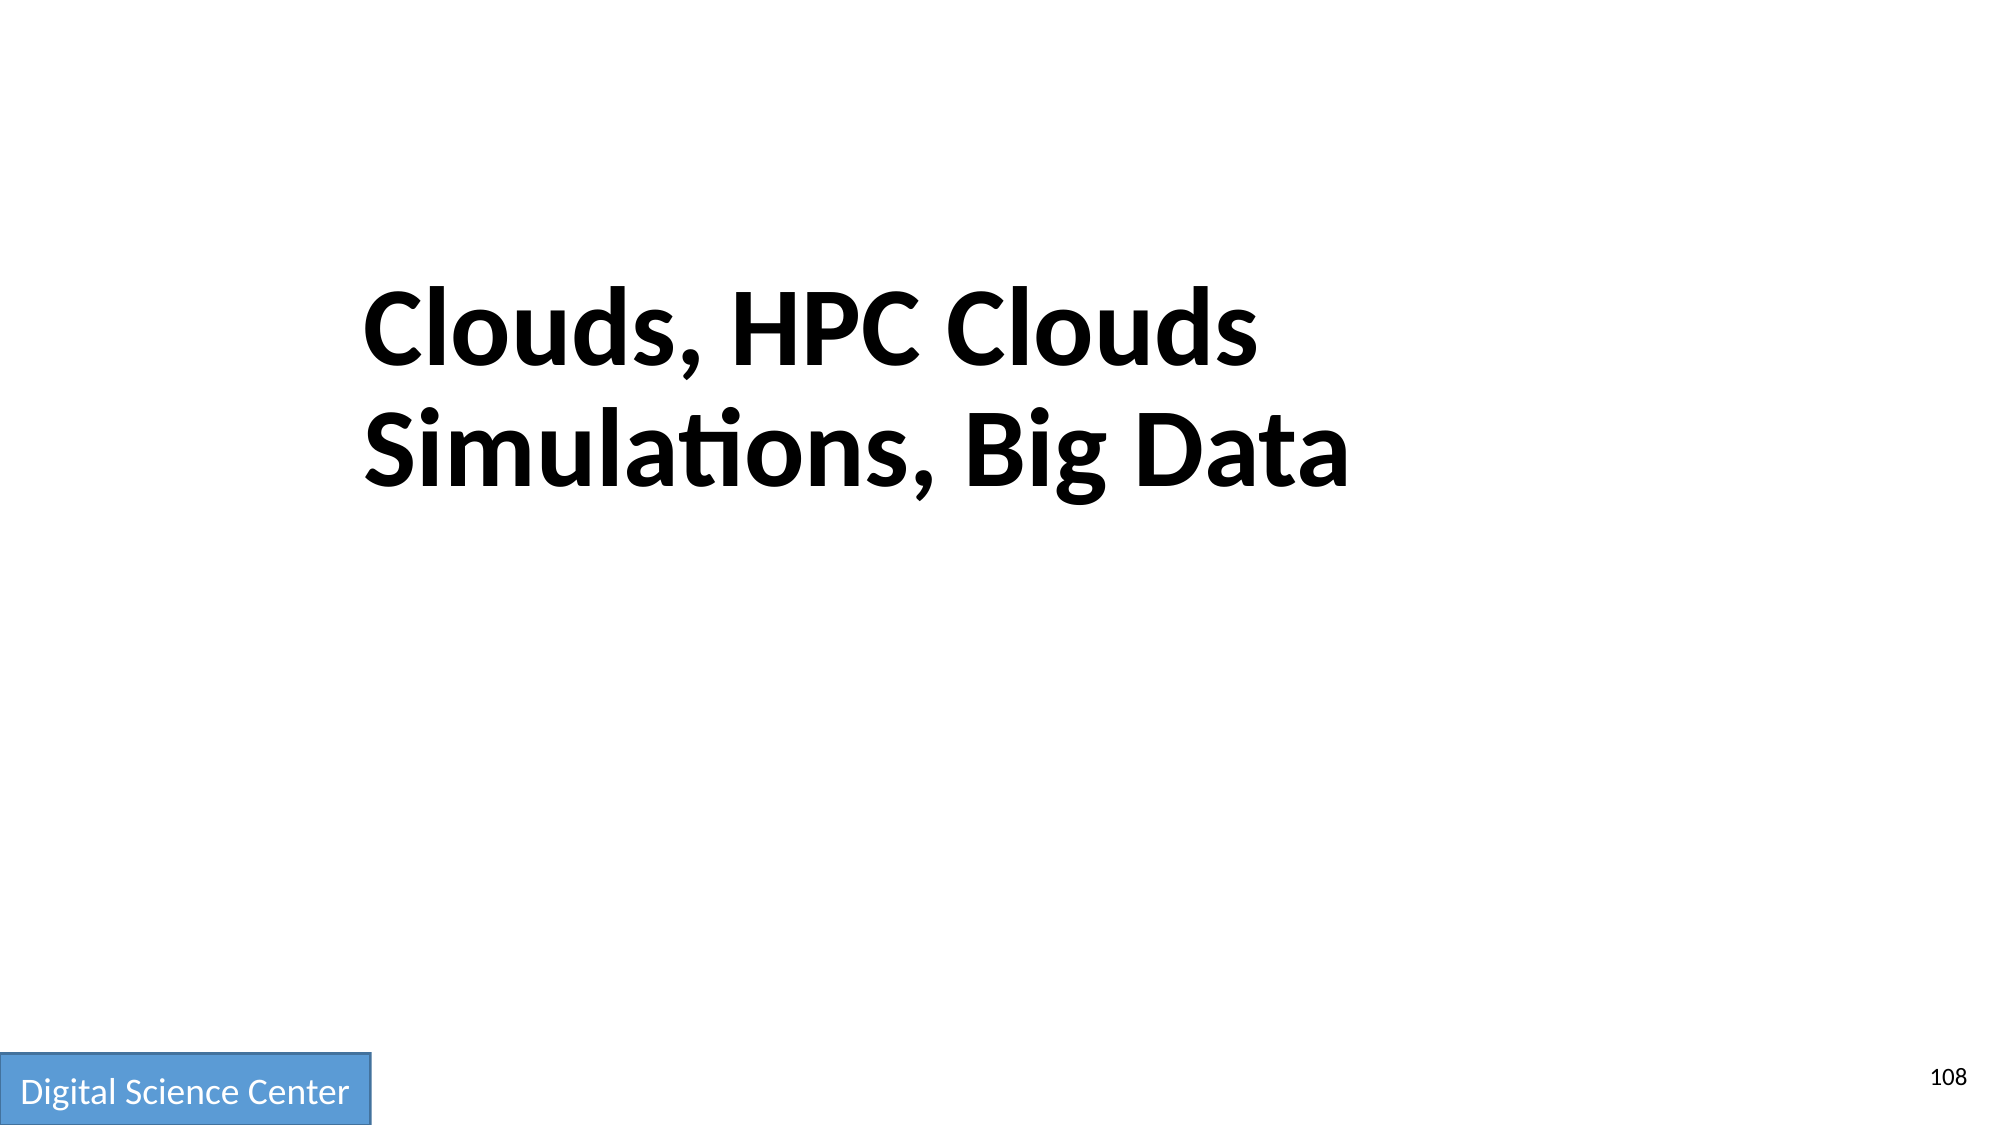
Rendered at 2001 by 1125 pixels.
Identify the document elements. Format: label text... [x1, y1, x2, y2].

title Clouds, HPC Clouds Simulations, Big Data [348, 200, 1643, 519]
slide_number 108 [1803, 1045, 1983, 1105]
